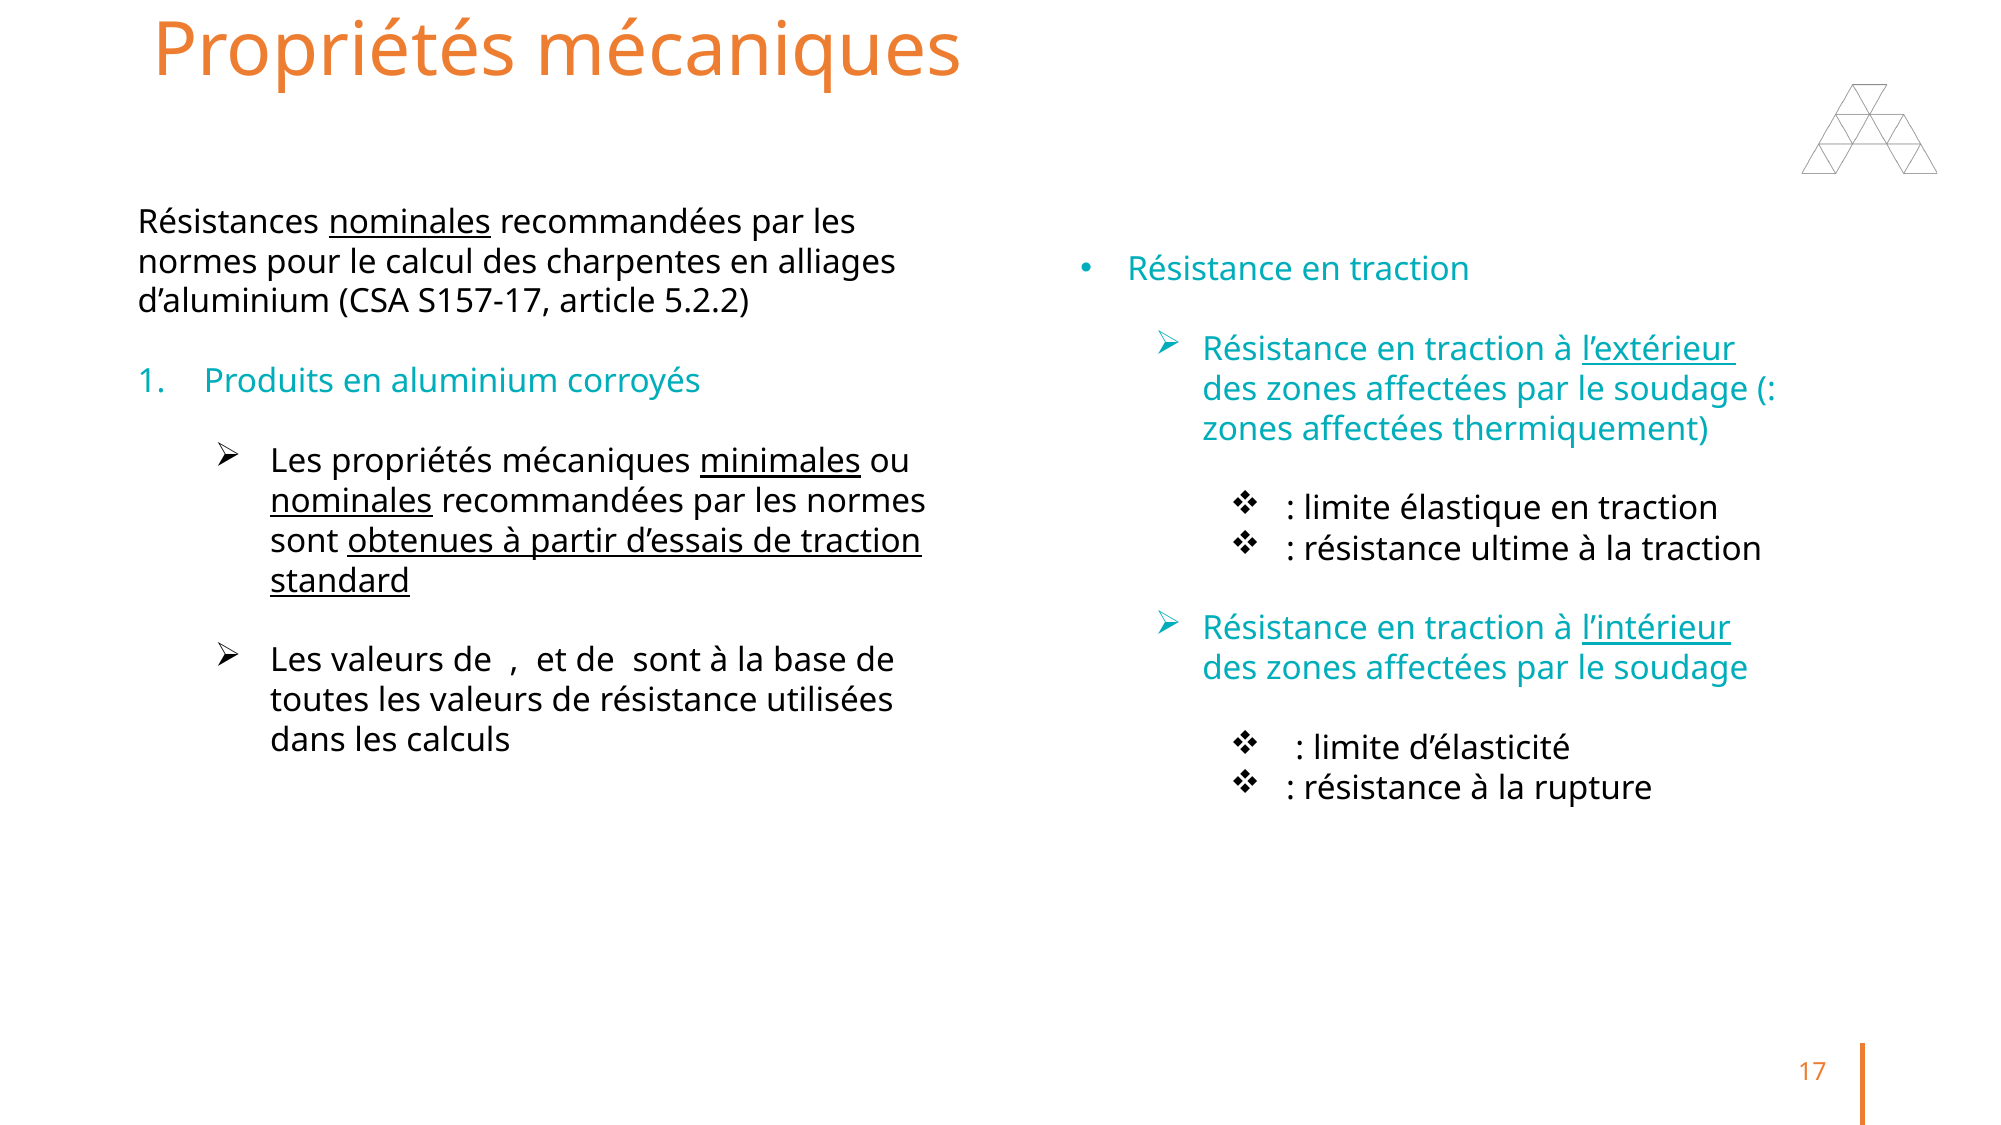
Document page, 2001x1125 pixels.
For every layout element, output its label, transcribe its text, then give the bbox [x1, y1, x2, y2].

text_box Propriétés mécaniques [137, 3, 1749, 156]
slide_number 17 [1643, 1042, 1842, 1103]
